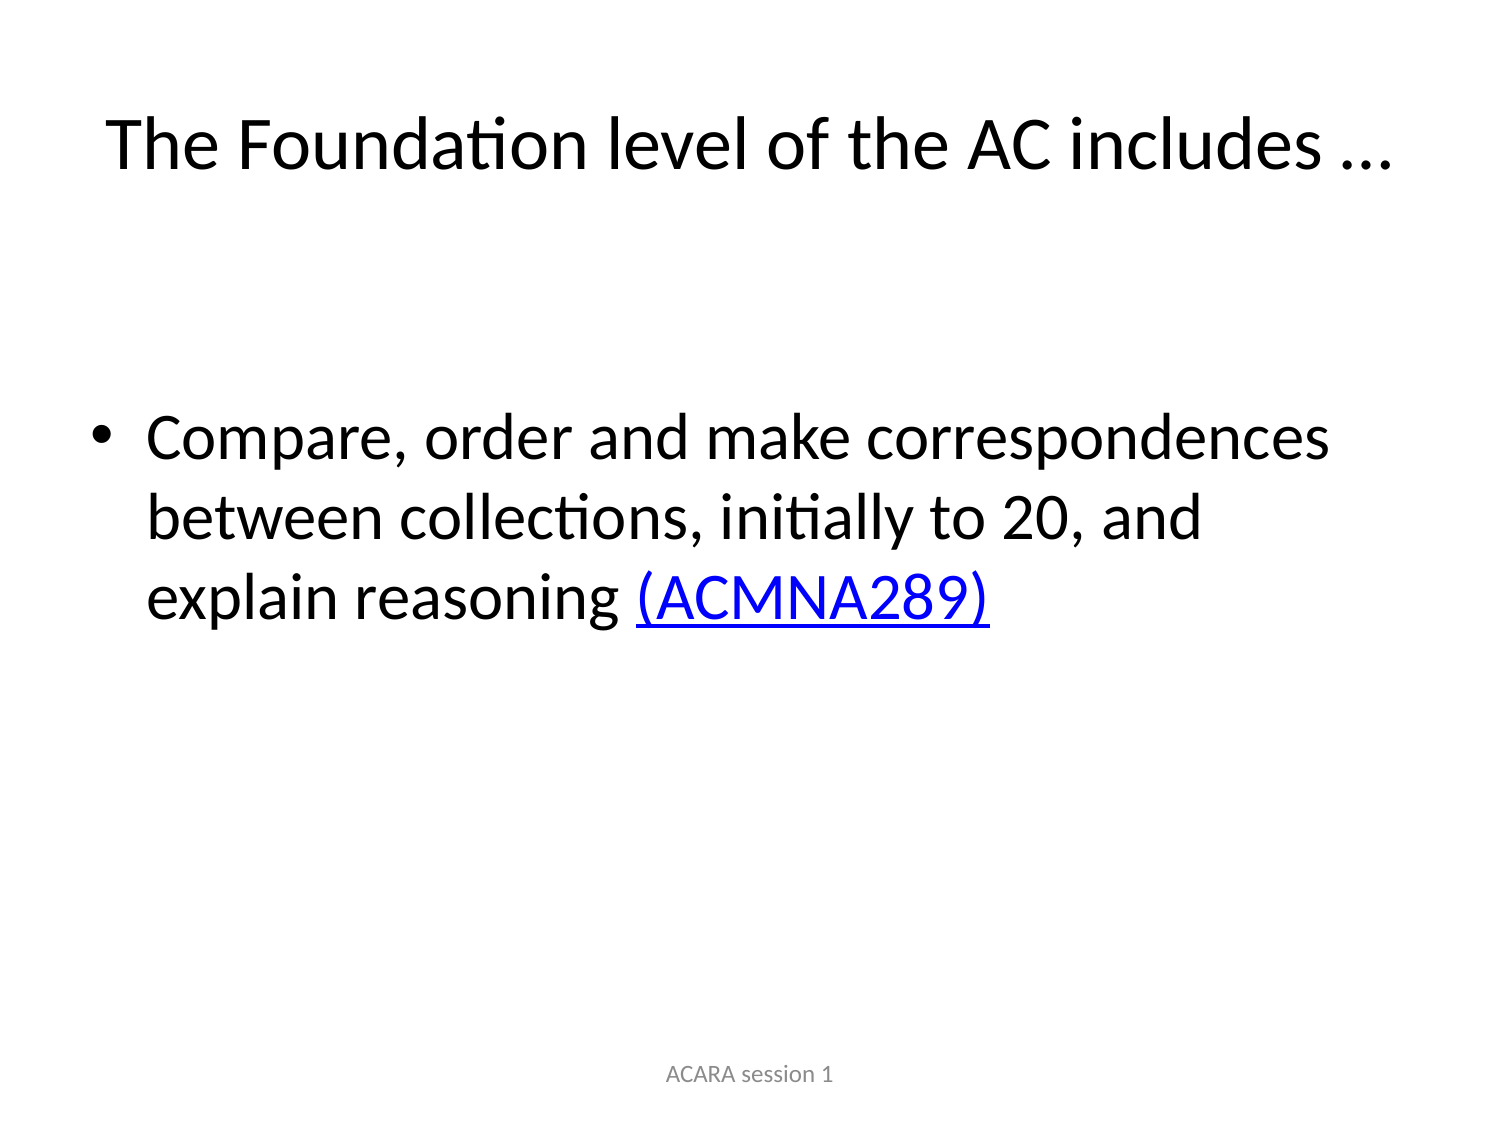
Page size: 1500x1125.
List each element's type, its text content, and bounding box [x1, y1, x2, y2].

list Compare, order and make correspondences between collections, initially to 20, and explain reasoning (ACMNA289) [75, 385, 1425, 1005]
title The Foundation level of the AC includes … [75, 45, 1425, 233]
footer ACARA session 1 [512, 1042, 988, 1103]
